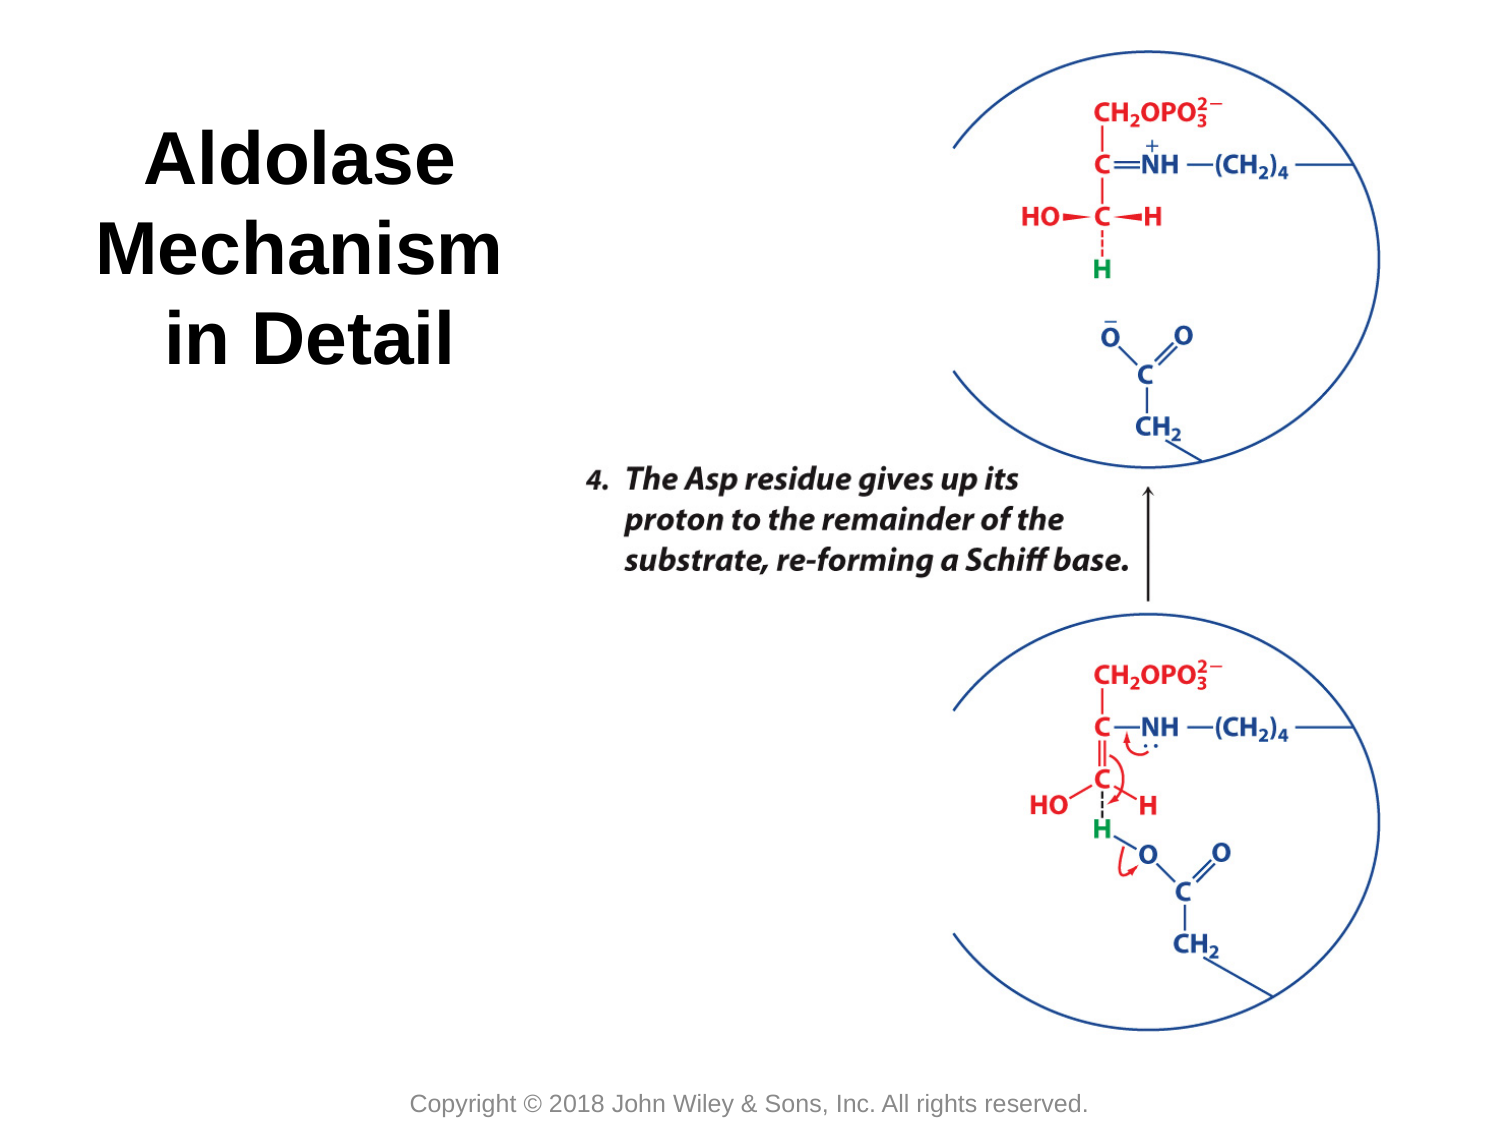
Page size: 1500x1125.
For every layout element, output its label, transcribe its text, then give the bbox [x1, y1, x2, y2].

footer Copyright © 2018 John Wiley & Sons, Inc. All rights reserved. [252, 1065, 1248, 1125]
picture [576, 42, 1389, 1039]
title Aldolase Mechanism in Detail [36, 45, 563, 445]
